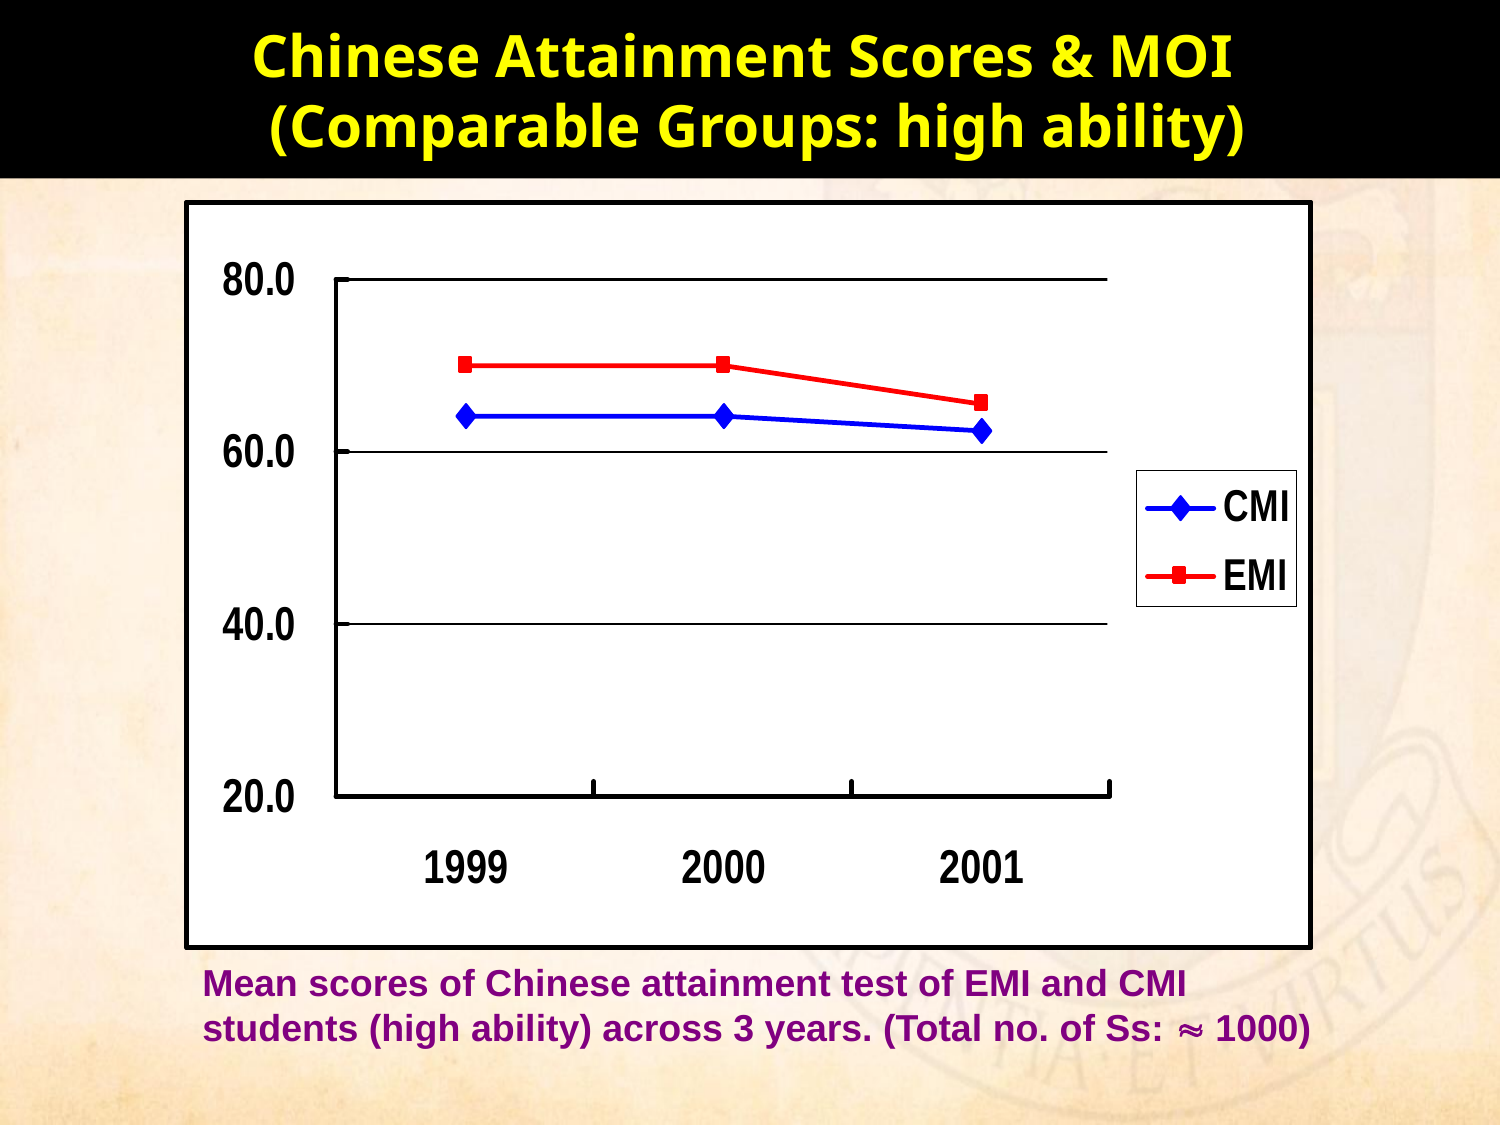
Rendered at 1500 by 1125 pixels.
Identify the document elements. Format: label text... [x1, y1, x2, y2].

title Chinese Attainment Scores & MOI (Comparable Groups: high ability) [112, 14, 1388, 165]
text_box Mean scores of Chinese attainment test of EMI and CMI students (high ability) across 3 years. (Total no. of Ss:  1000) [187, 952, 1350, 1121]
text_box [174, 187, 1326, 963]
picture [0, 179, 1500, 1125]
text_box [0, 0, 1500, 179]
